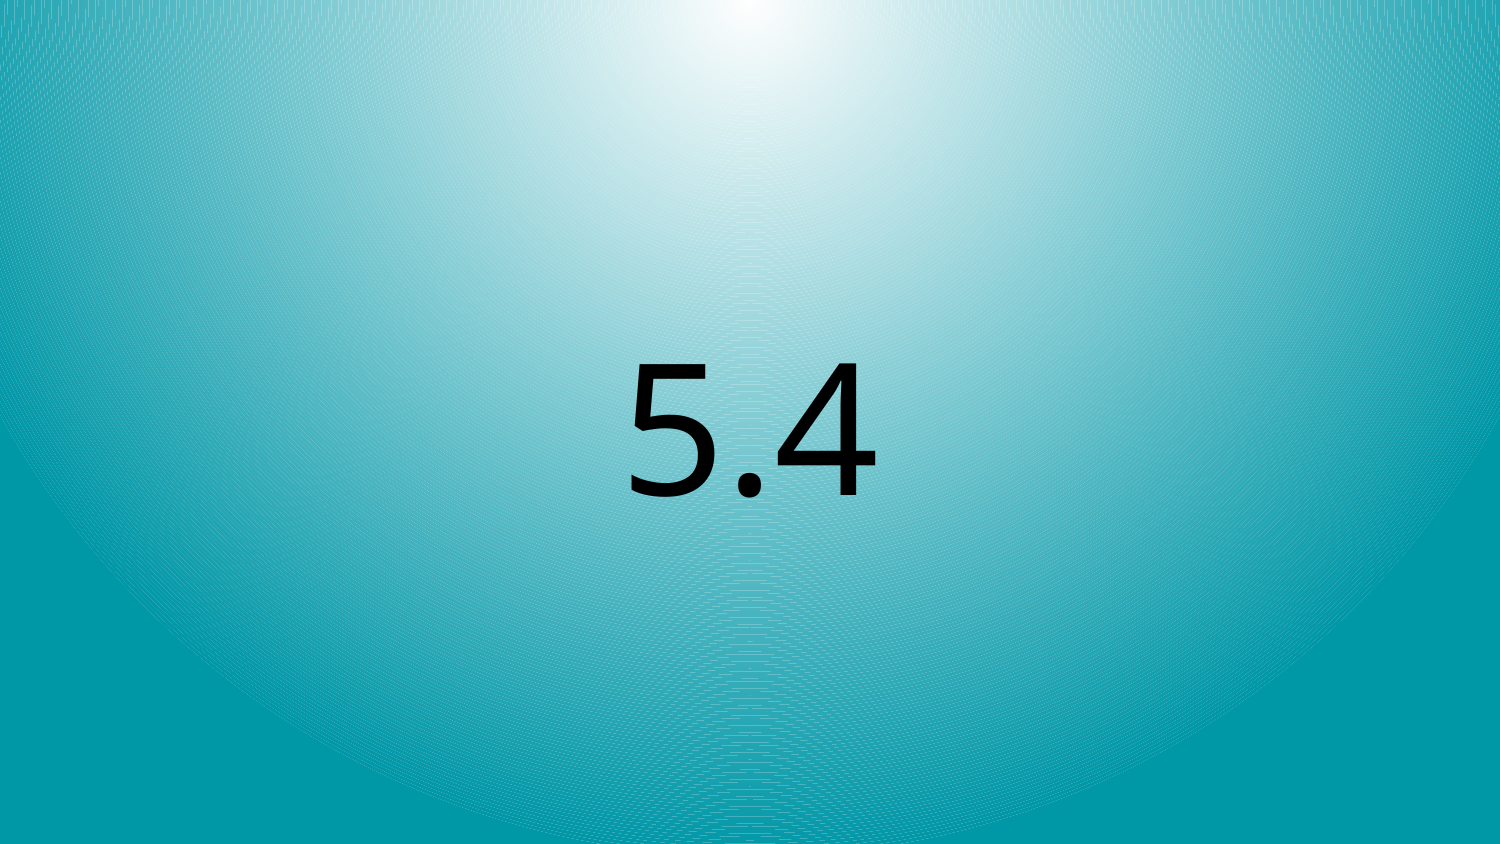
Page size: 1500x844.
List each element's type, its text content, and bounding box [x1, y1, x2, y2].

title 5.4 [51, 352, 1449, 491]
